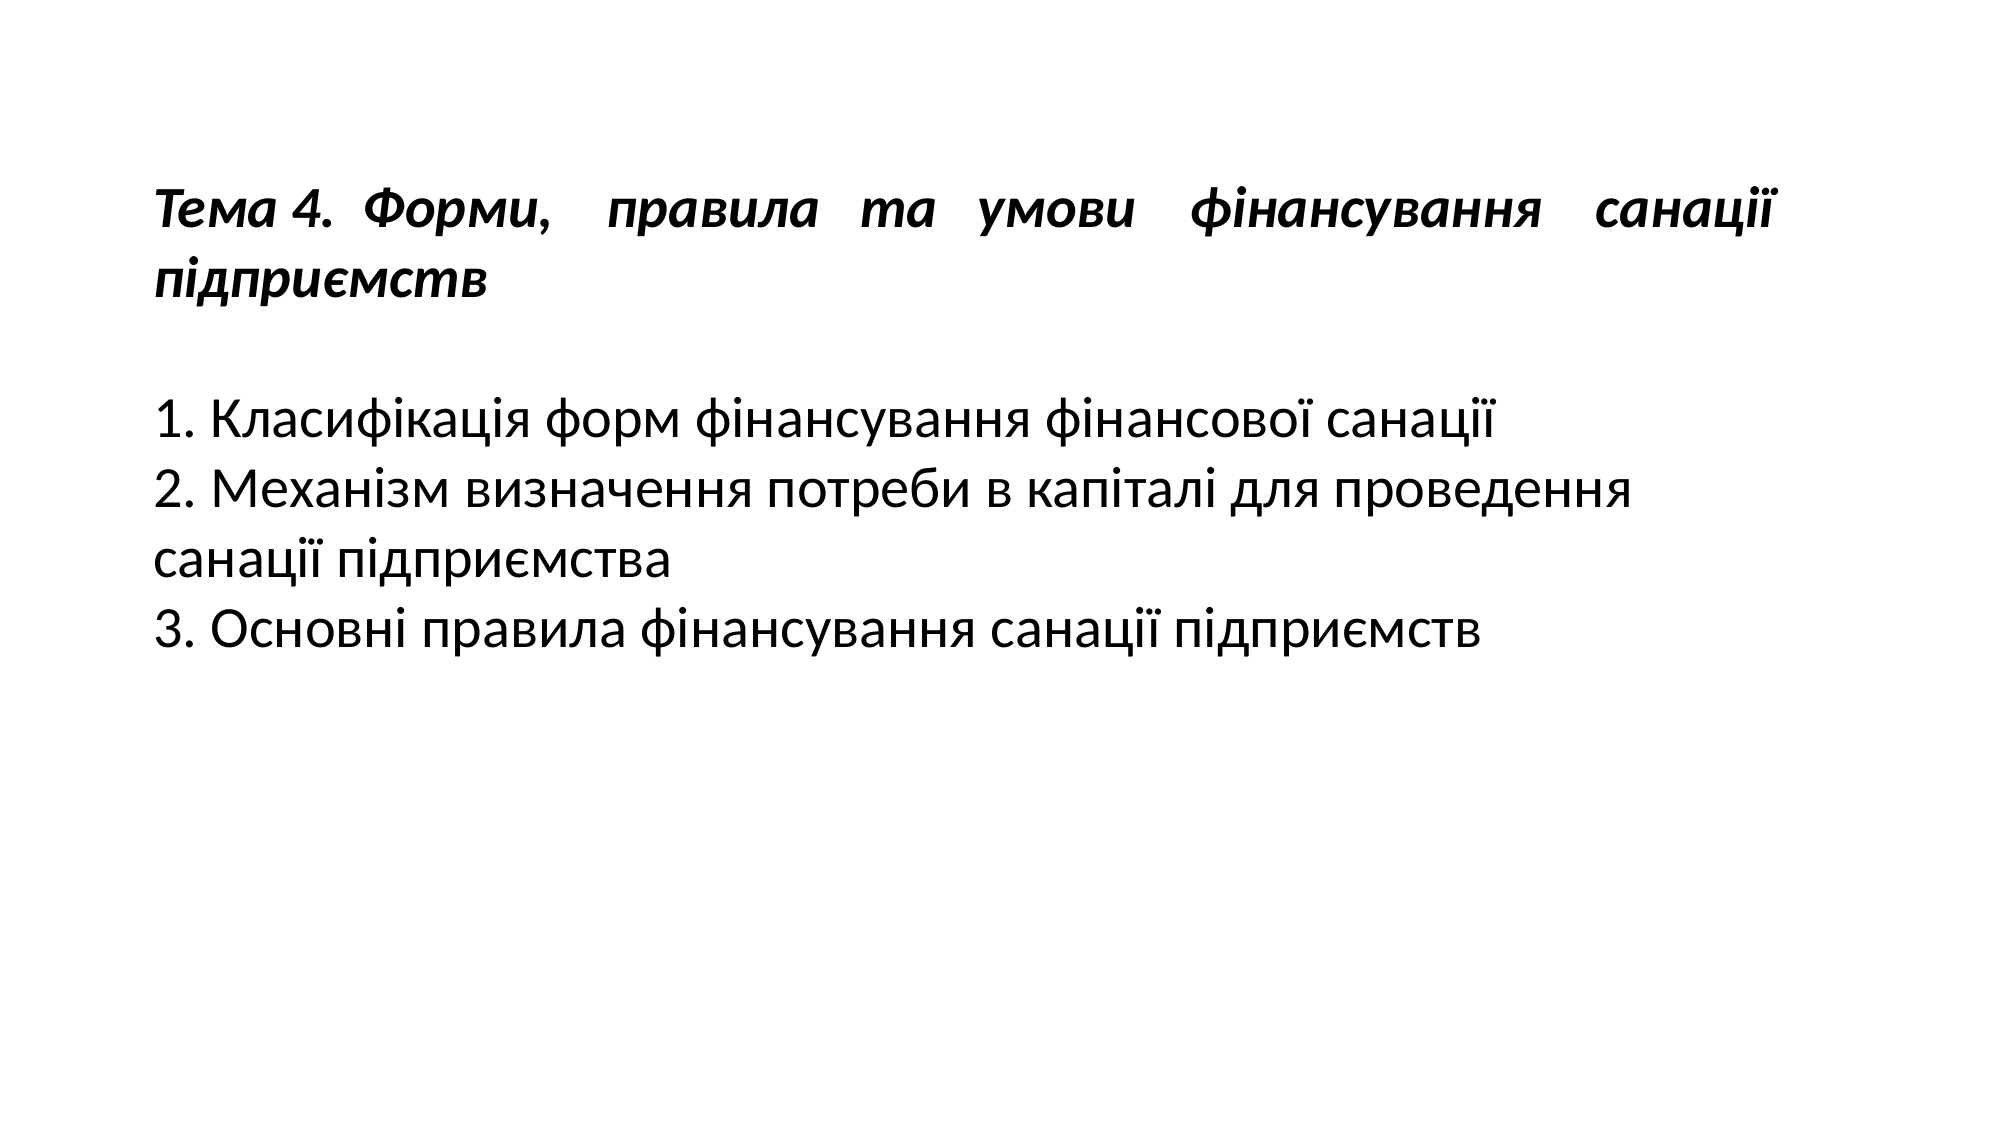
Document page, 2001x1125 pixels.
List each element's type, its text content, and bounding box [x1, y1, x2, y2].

text_box Тема 4. Форми, правила та умови фінансування санації підприємств 1. Класифікація форм фінансування фінансової санації 2. Механізм визначення потреби в капіталі для проведення санації підприємства 3. Основні правила фінансування санації підприємств [138, 161, 1795, 737]
